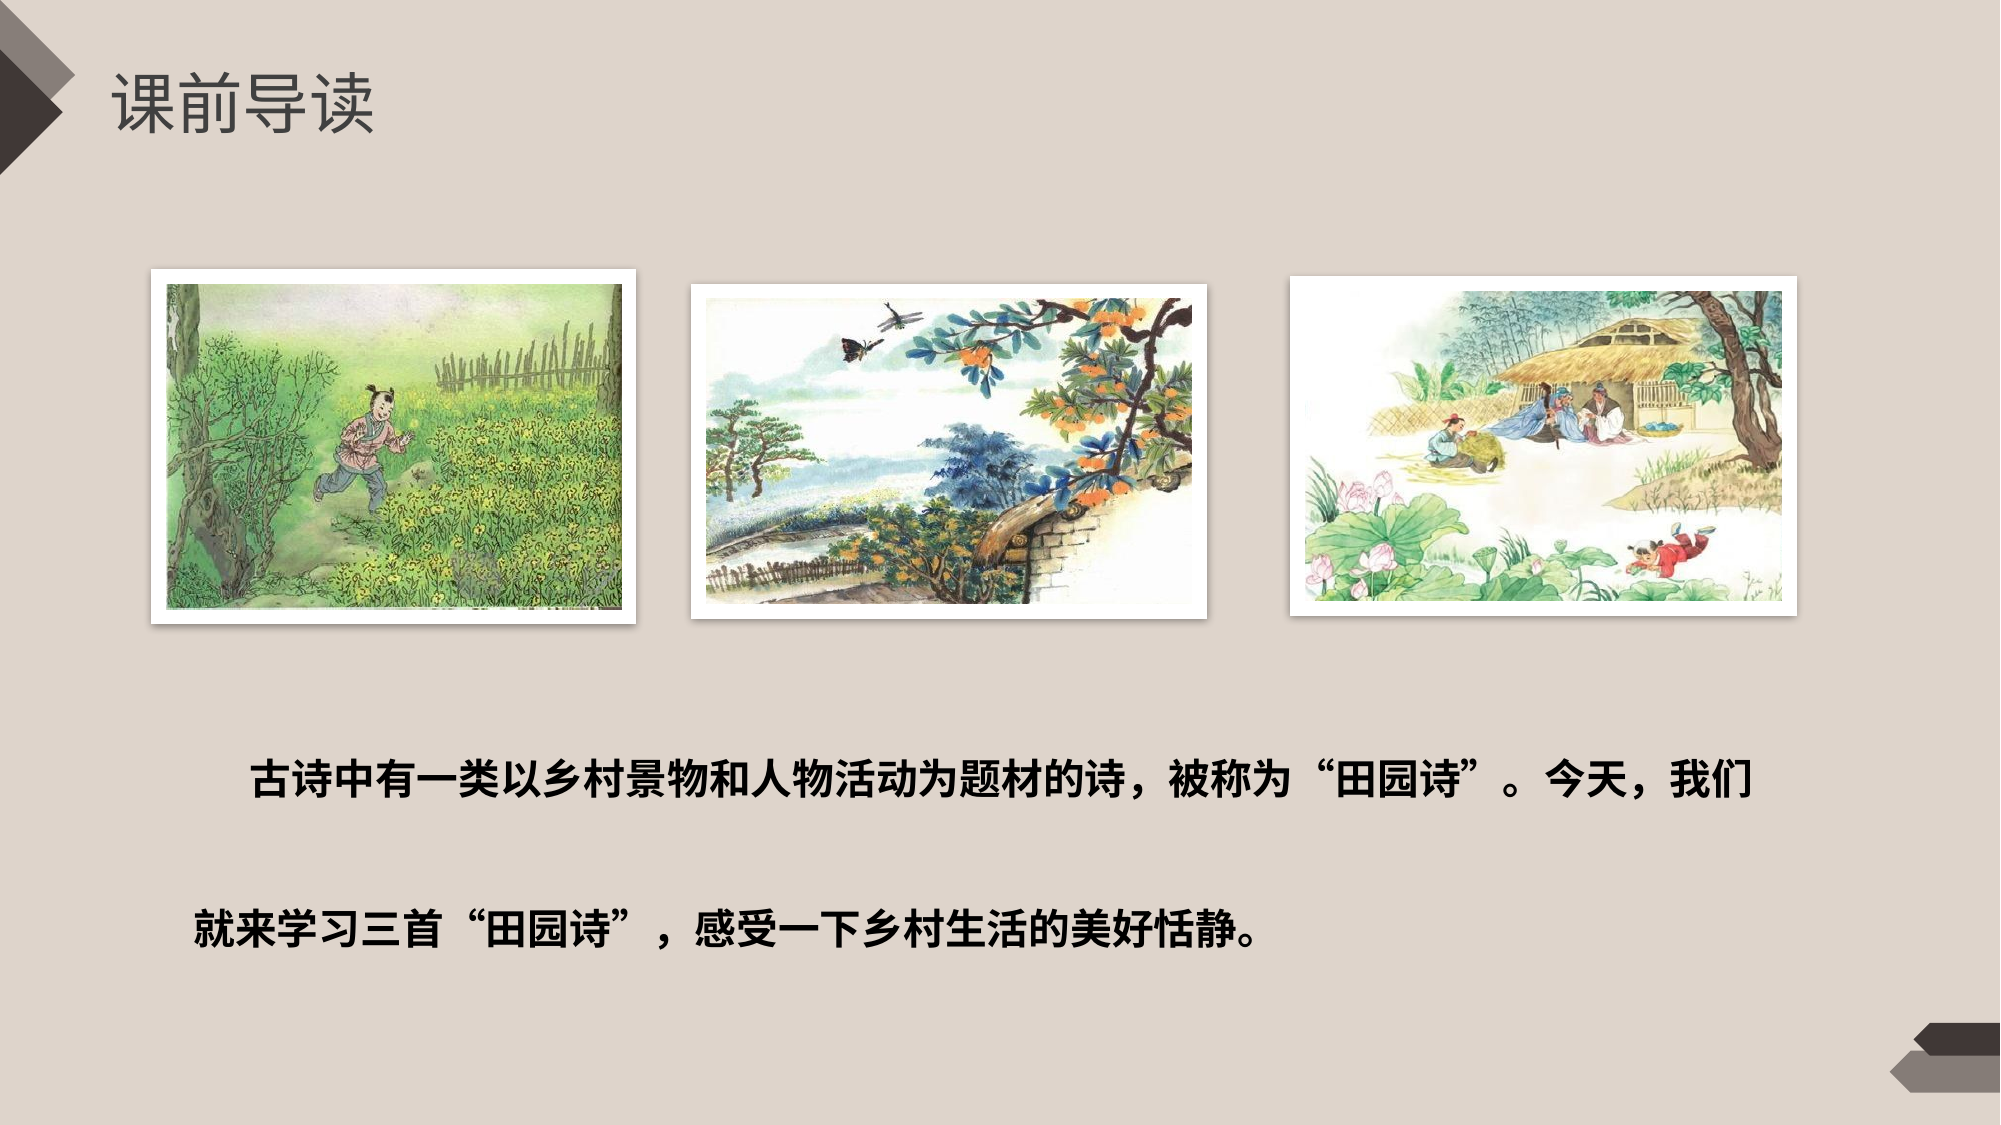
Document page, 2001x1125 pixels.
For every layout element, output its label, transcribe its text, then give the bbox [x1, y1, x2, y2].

picture [705, 298, 1193, 605]
text_box 古诗中有一类以乡村景物和人物活动为题材的诗，被称为“田园诗”。今天，我们就来学习三首“田园诗”，感受一下乡村生活的美好恬静。 [178, 645, 1790, 961]
picture [1304, 290, 1783, 602]
picture [165, 283, 622, 610]
text_box 课前导读 [94, 54, 772, 150]
